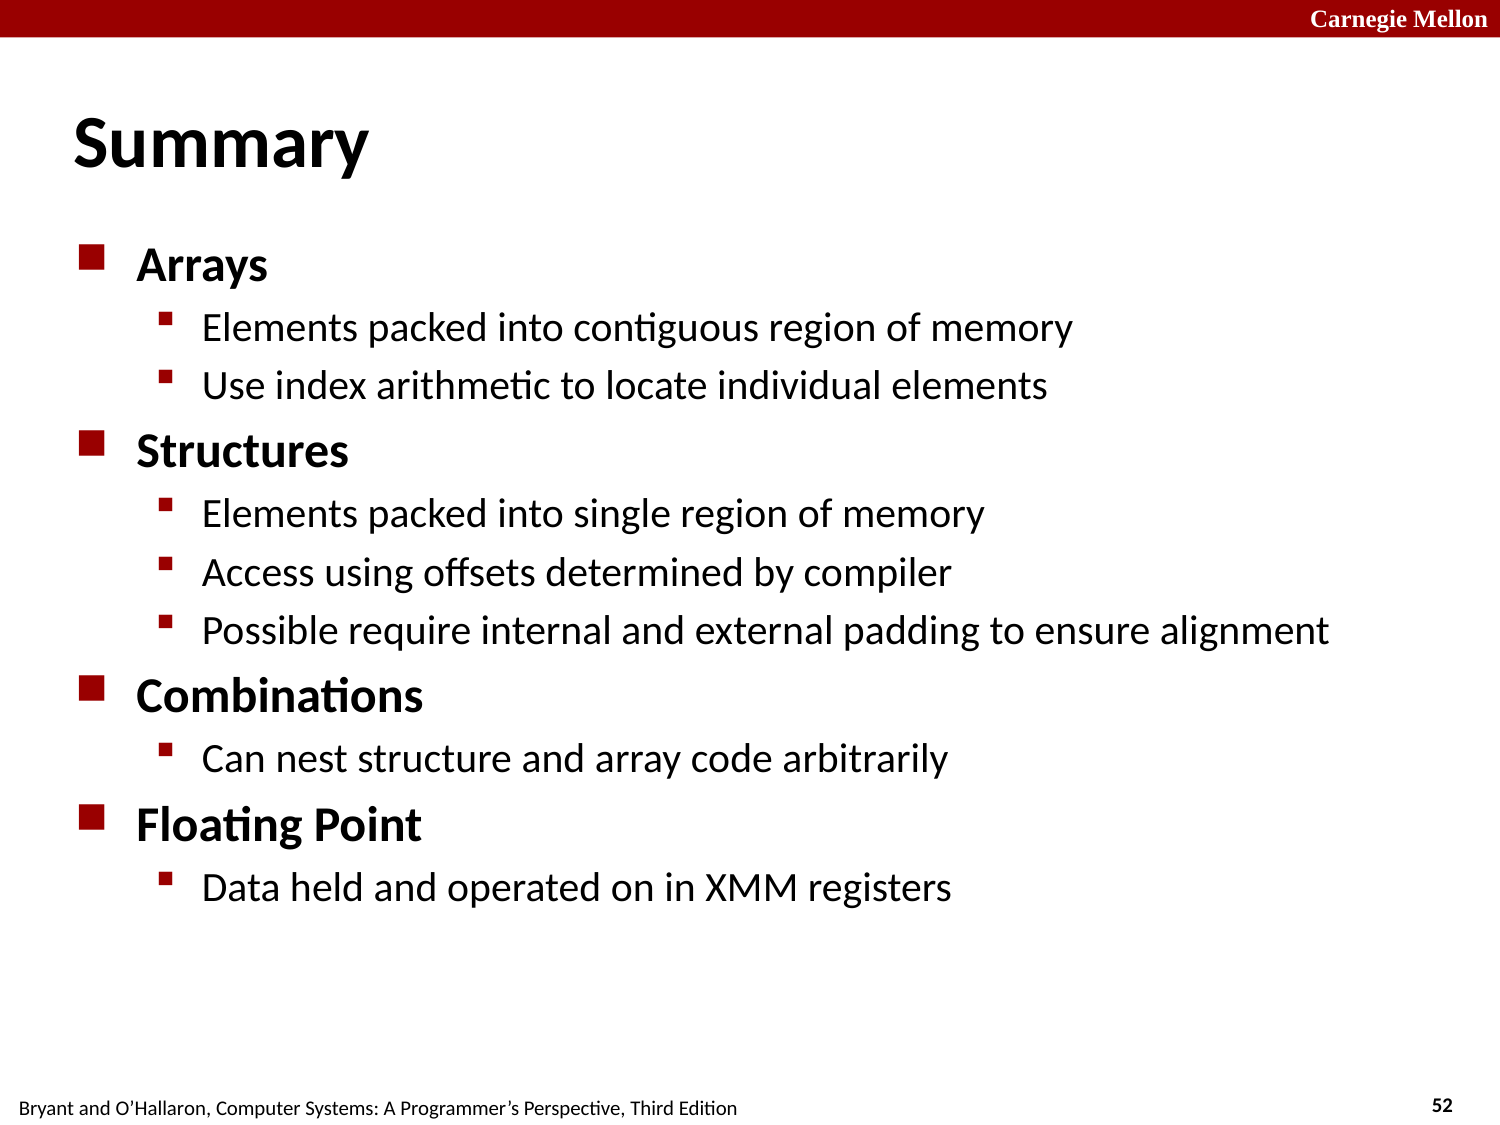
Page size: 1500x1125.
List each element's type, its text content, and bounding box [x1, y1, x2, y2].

list Arrays Elements packed into contiguous region of memory Use index arithmetic to locate individual elements Structures Elements packed into single region of memory Access using offsets determined by compiler Possible require internal and external padding to ensure alignment Combinations Can nest structure and array code arbitrarily Floating Point Data held and operated on in XMM registers [64, 223, 1361, 1040]
title Summary [58, 74, 1305, 201]
